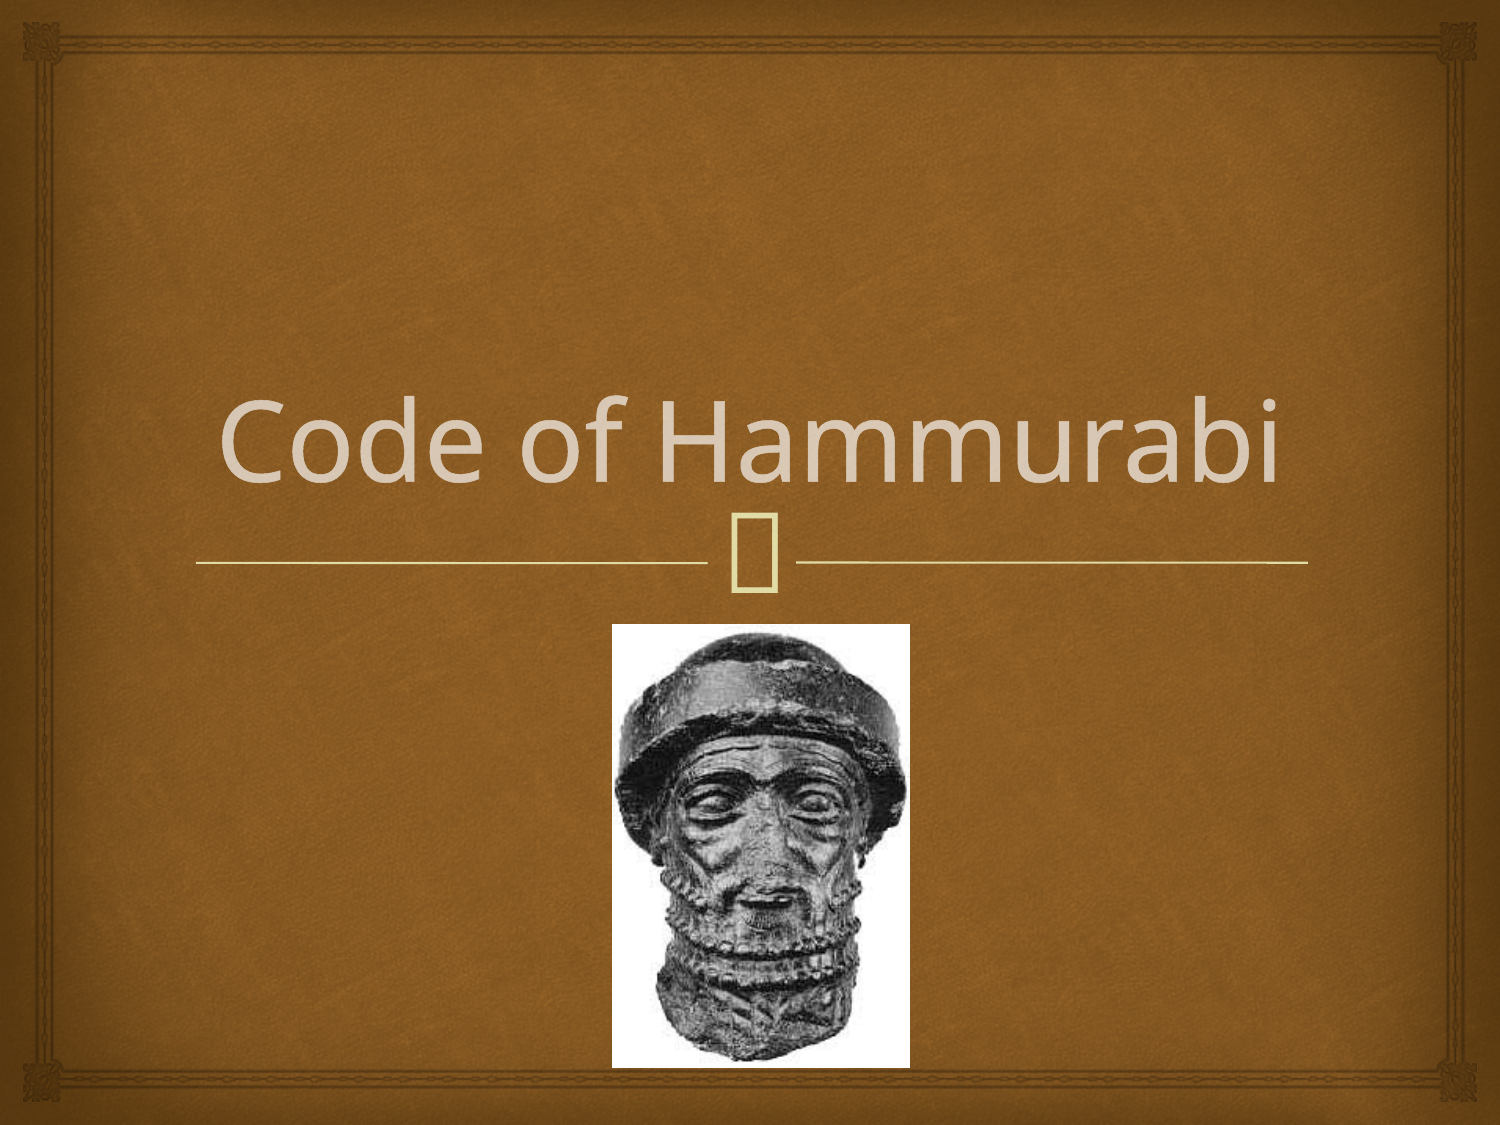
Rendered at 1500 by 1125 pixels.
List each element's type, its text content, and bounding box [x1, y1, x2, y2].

picture [0, 0, 1500, 1125]
title Code of Hammurabi [194, 227, 1306, 512]
